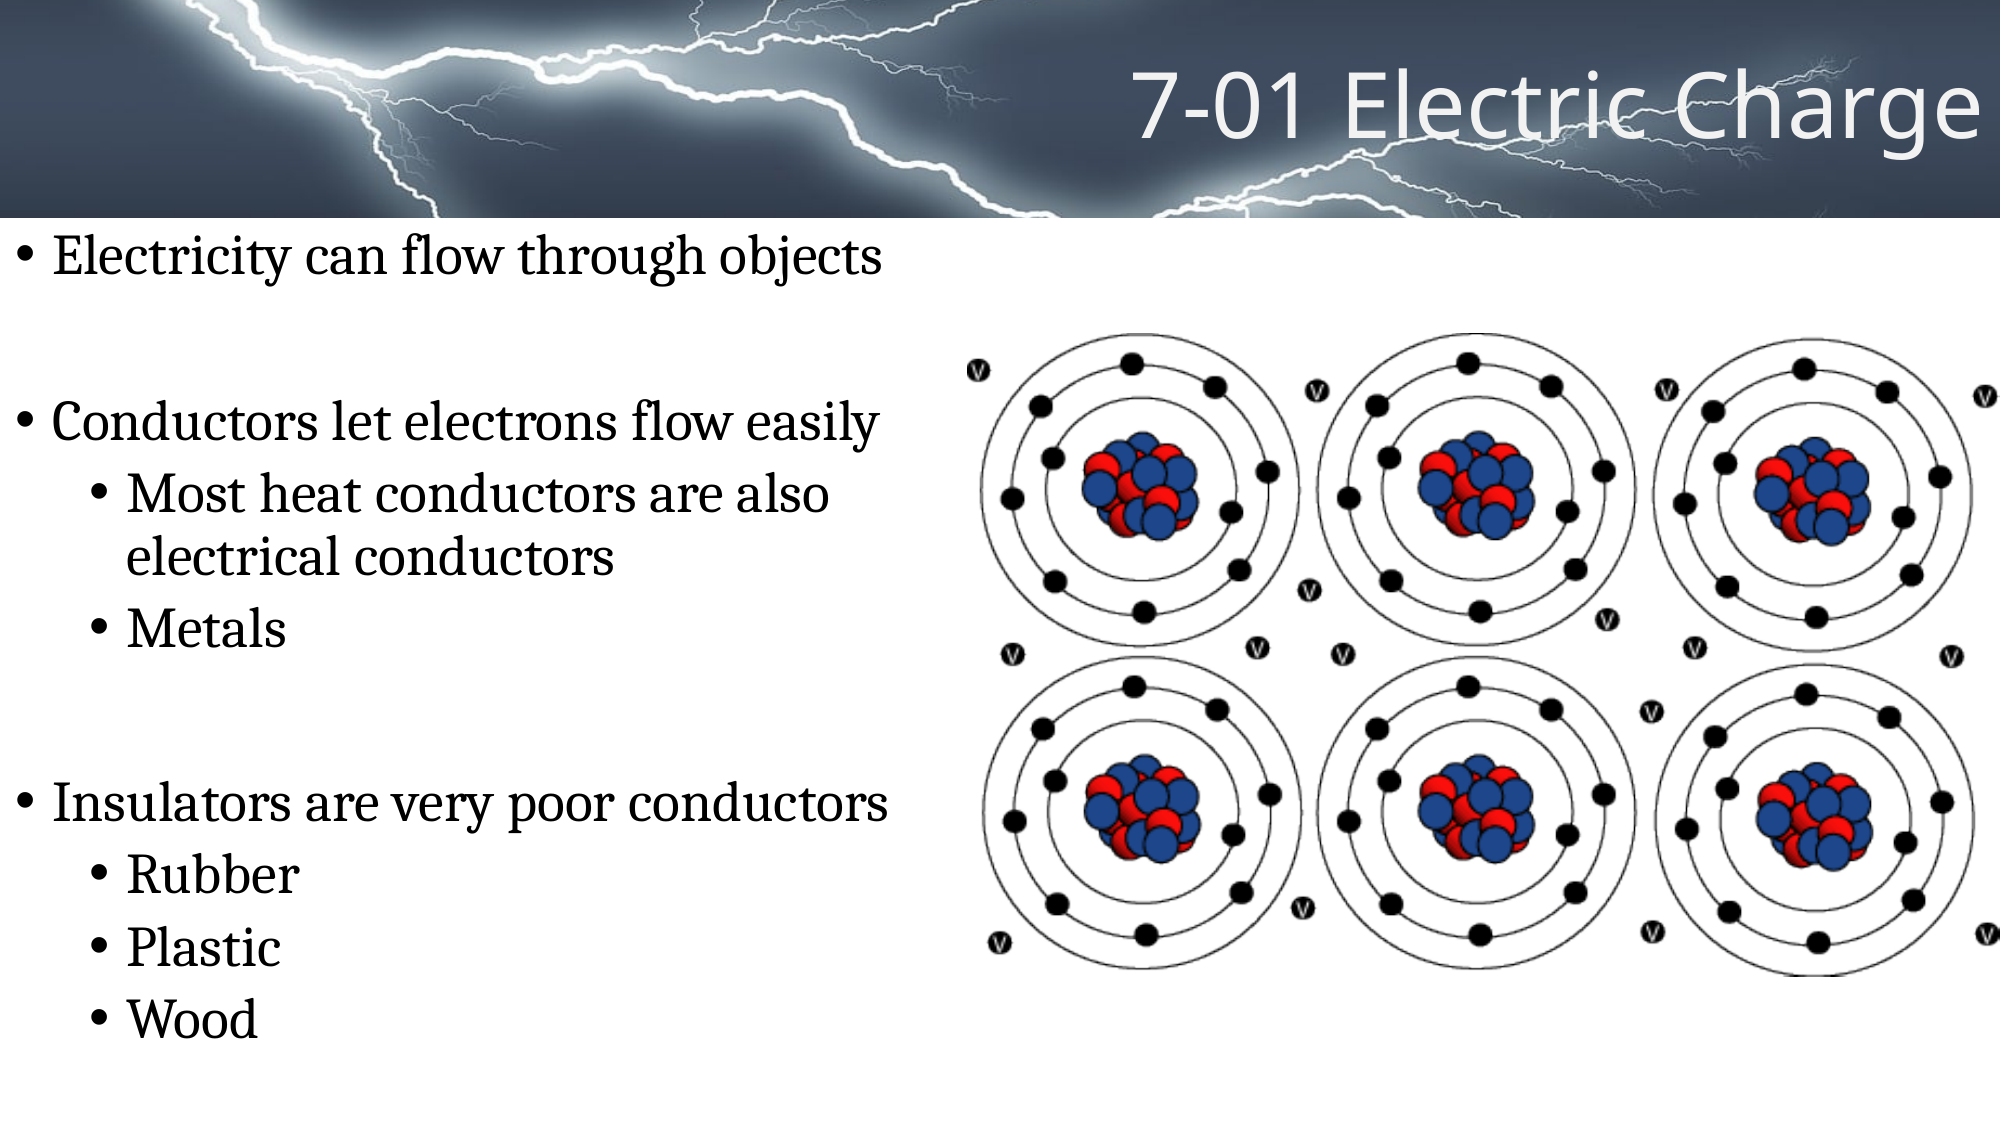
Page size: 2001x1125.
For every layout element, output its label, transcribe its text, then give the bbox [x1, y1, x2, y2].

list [966, 333, 2000, 977]
list Electricity can flow through objects Conductors let electrons flow easily Most heat conductors are also electrical conductors Metals Insulators are very poor conductors Rubber Plastic Wood [0, 217, 988, 1066]
title 7-01 Electric Charge [0, 0, 2000, 218]
